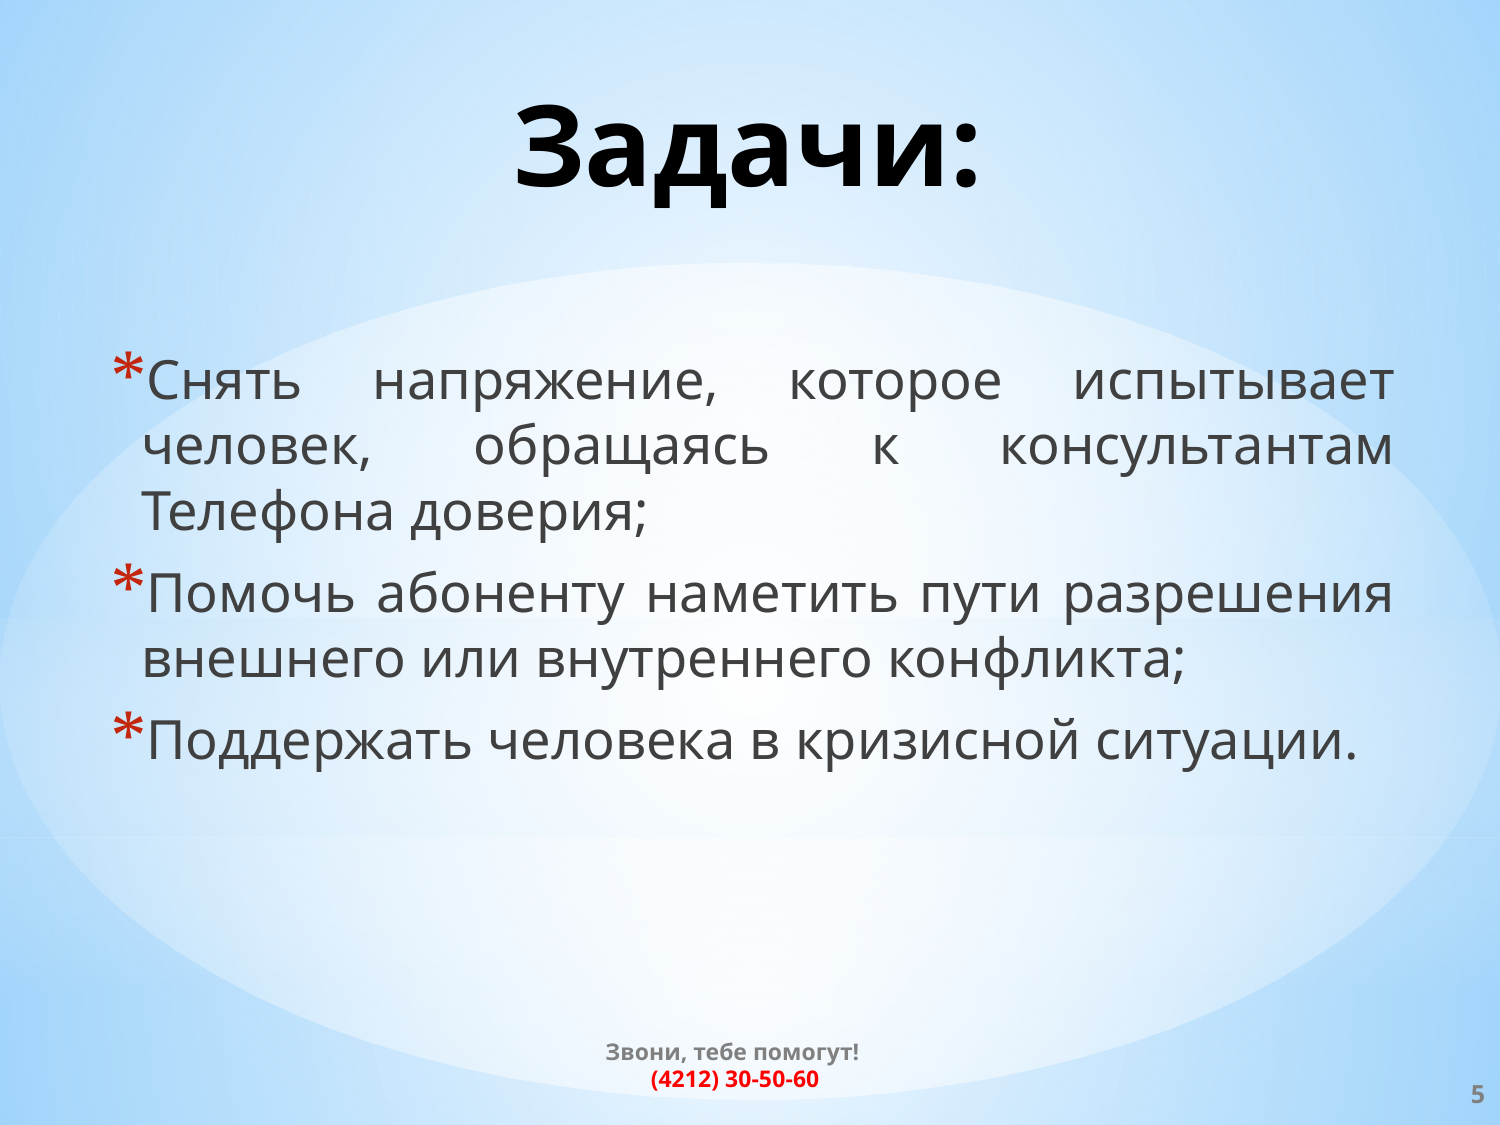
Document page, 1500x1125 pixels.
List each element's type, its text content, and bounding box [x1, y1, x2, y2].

title Задачи: [213, 66, 1282, 254]
footer Звони, тебе помогут! (4212) 30-50-60 [537, 1035, 928, 1095]
slide_number 5 [1200, 1065, 1500, 1125]
list Снять напряжение, которое испытывает человек, обращаясь к консультантам Телефона доверия; Помочь абоненту наметить пути разрешения внешнего или внутреннего конфликта; Поддержать человека в кризисной ситуации. [88, 338, 1412, 1059]
